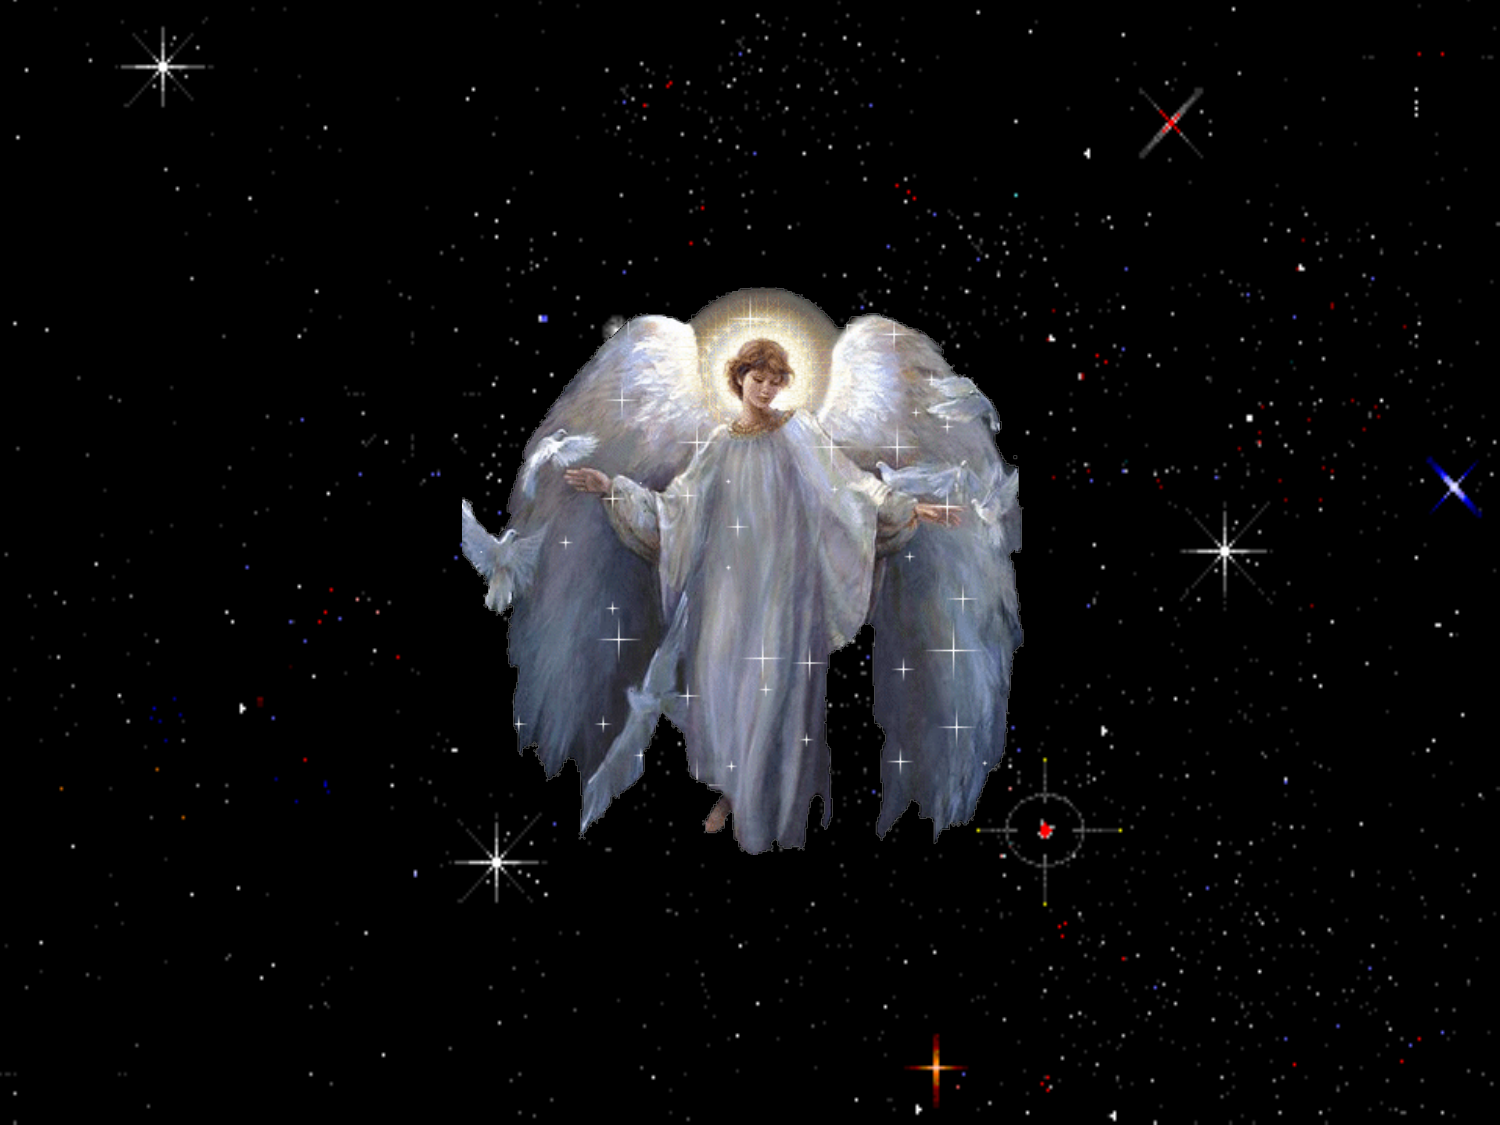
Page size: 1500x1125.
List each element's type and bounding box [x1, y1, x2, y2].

picture [462, 287, 1026, 855]
list [0, 0, 1500, 1125]
